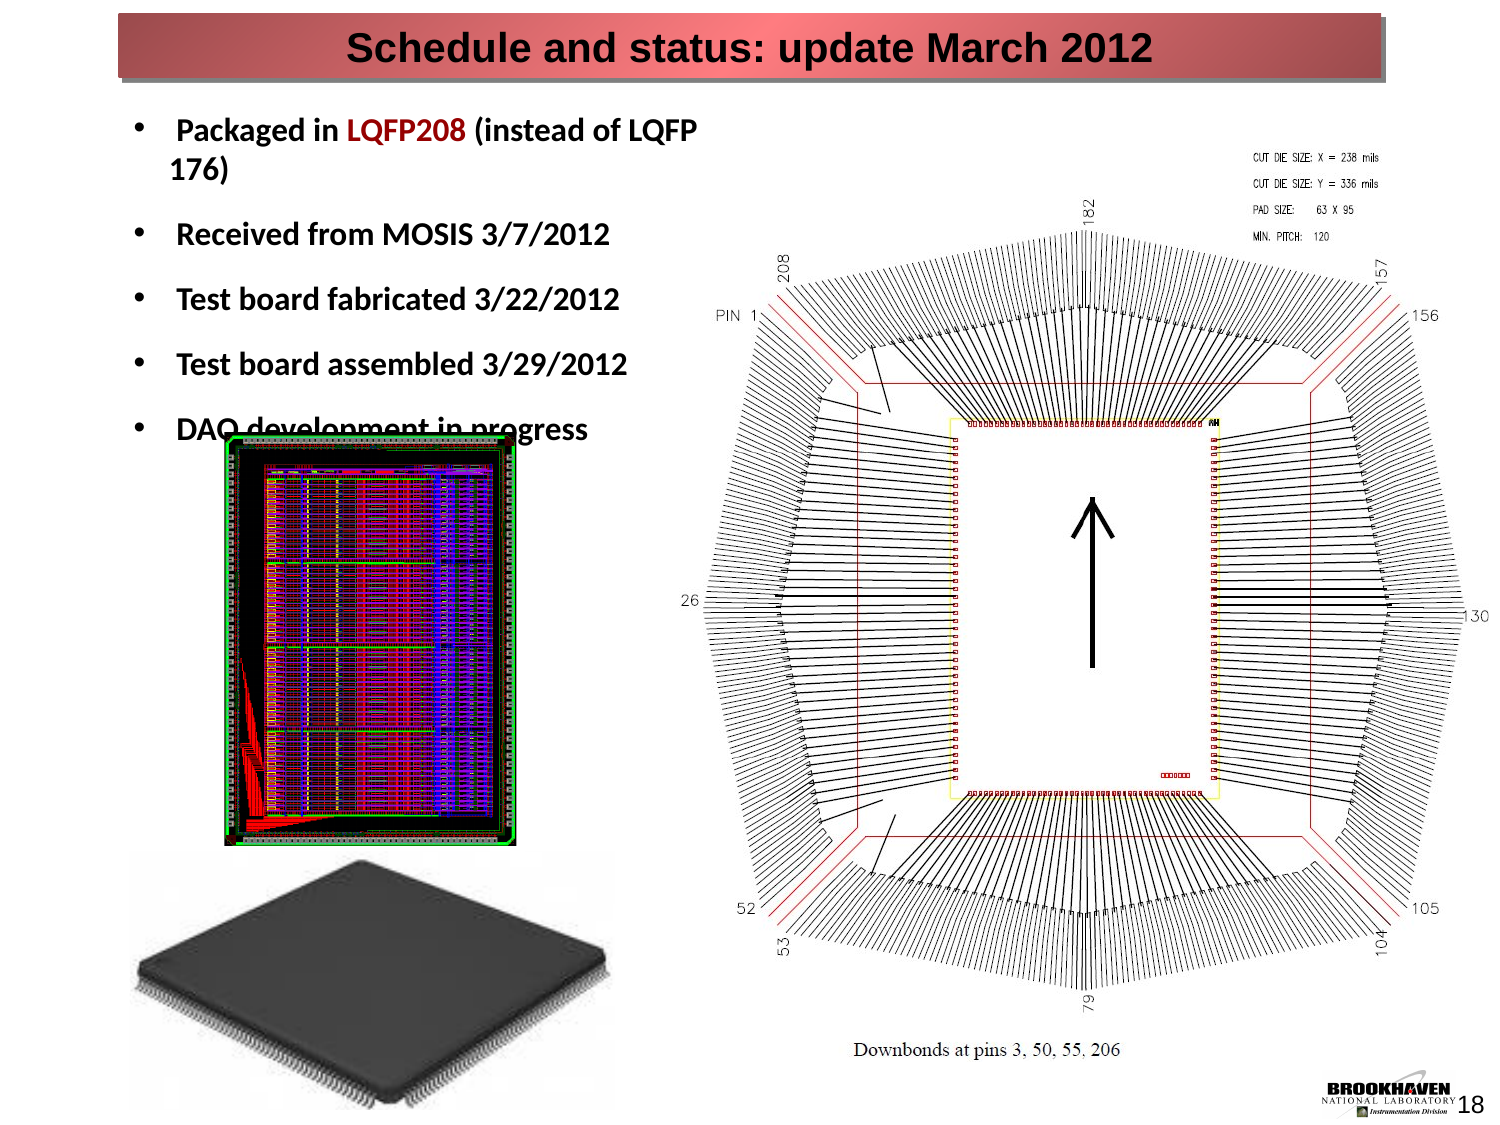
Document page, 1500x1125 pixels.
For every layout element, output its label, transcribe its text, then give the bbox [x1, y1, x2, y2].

text_box Schedule and status: update March 2012 [118, 13, 1382, 78]
text_box Packaged in LQFP208 (instead of LQFP 176) Received from MOSIS 3/7/2012 Test board fabricated 3/22/2012 Test board assembled 3/29/2012 DAQ development in progress [118, 107, 768, 448]
slide_number 18 [1457, 1080, 1500, 1125]
picture [224, 432, 517, 847]
picture [1322, 1070, 1456, 1120]
picture [129, 851, 615, 1110]
picture [679, 148, 1489, 1063]
